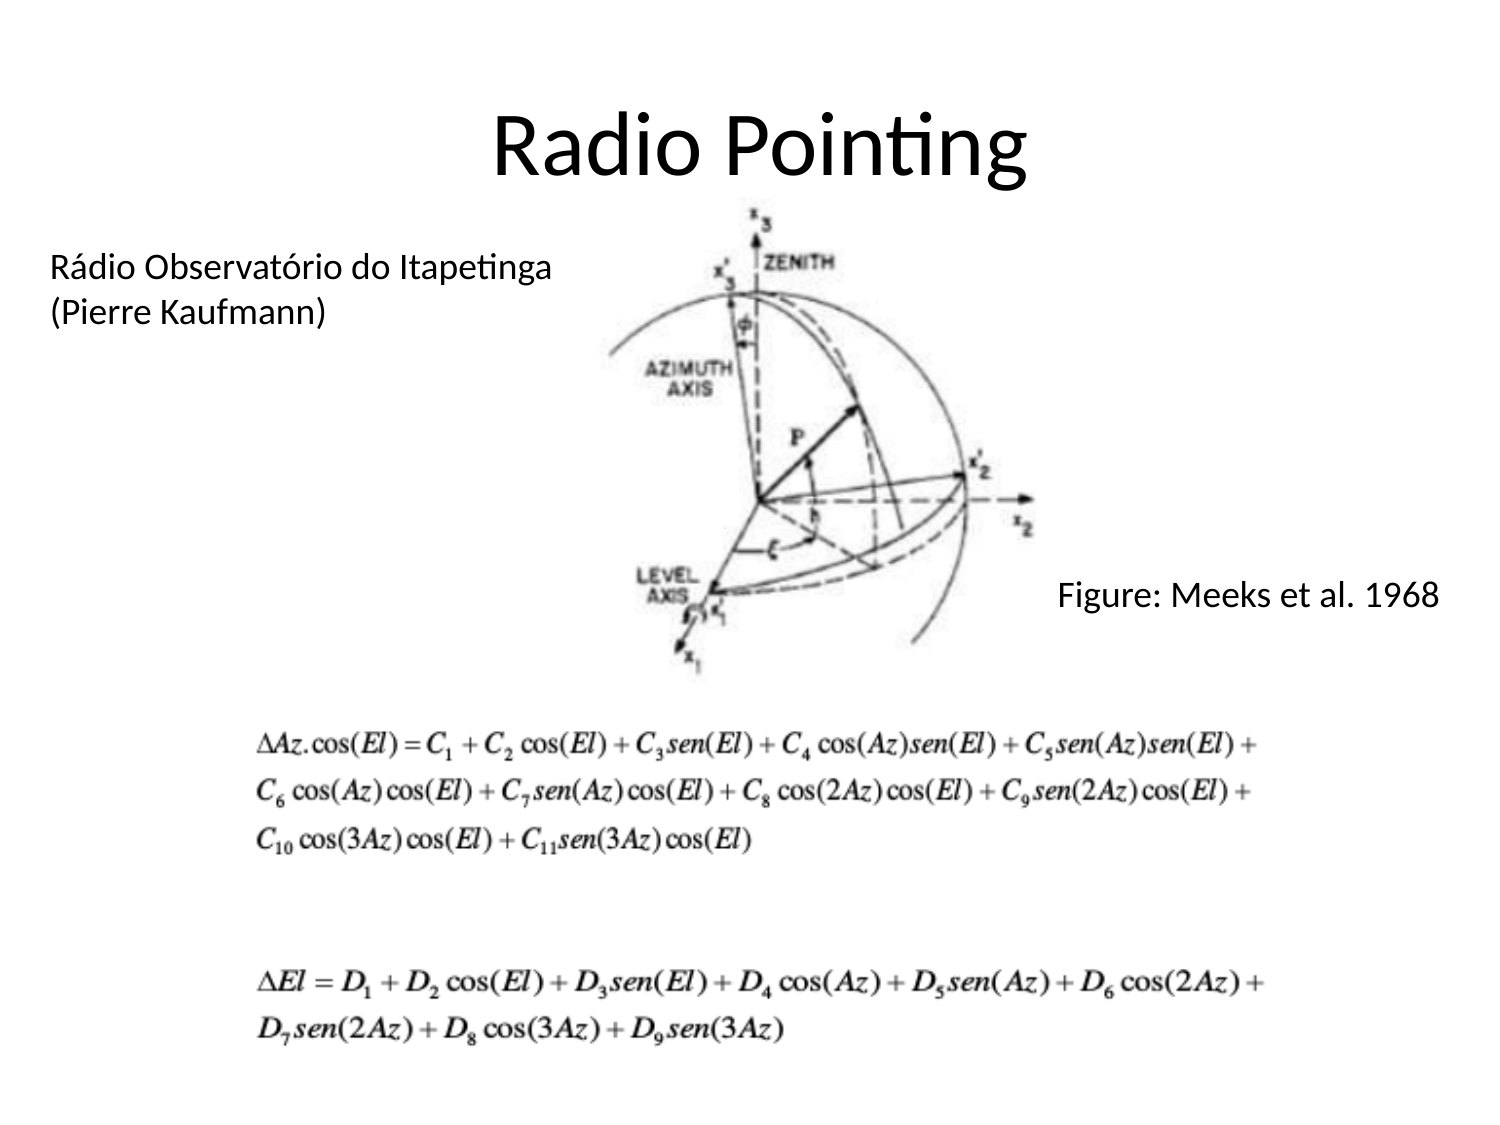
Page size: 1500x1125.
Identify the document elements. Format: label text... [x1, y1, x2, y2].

picture [198, 196, 1335, 1083]
text_box Rádio Observatório do Itapetinga (Pierre Kaufmann) [35, 234, 329, 340]
text_box Figure: Meeks et al. 1968 [1165, 562, 1500, 623]
title Radio Pointing [75, 45, 1425, 233]
